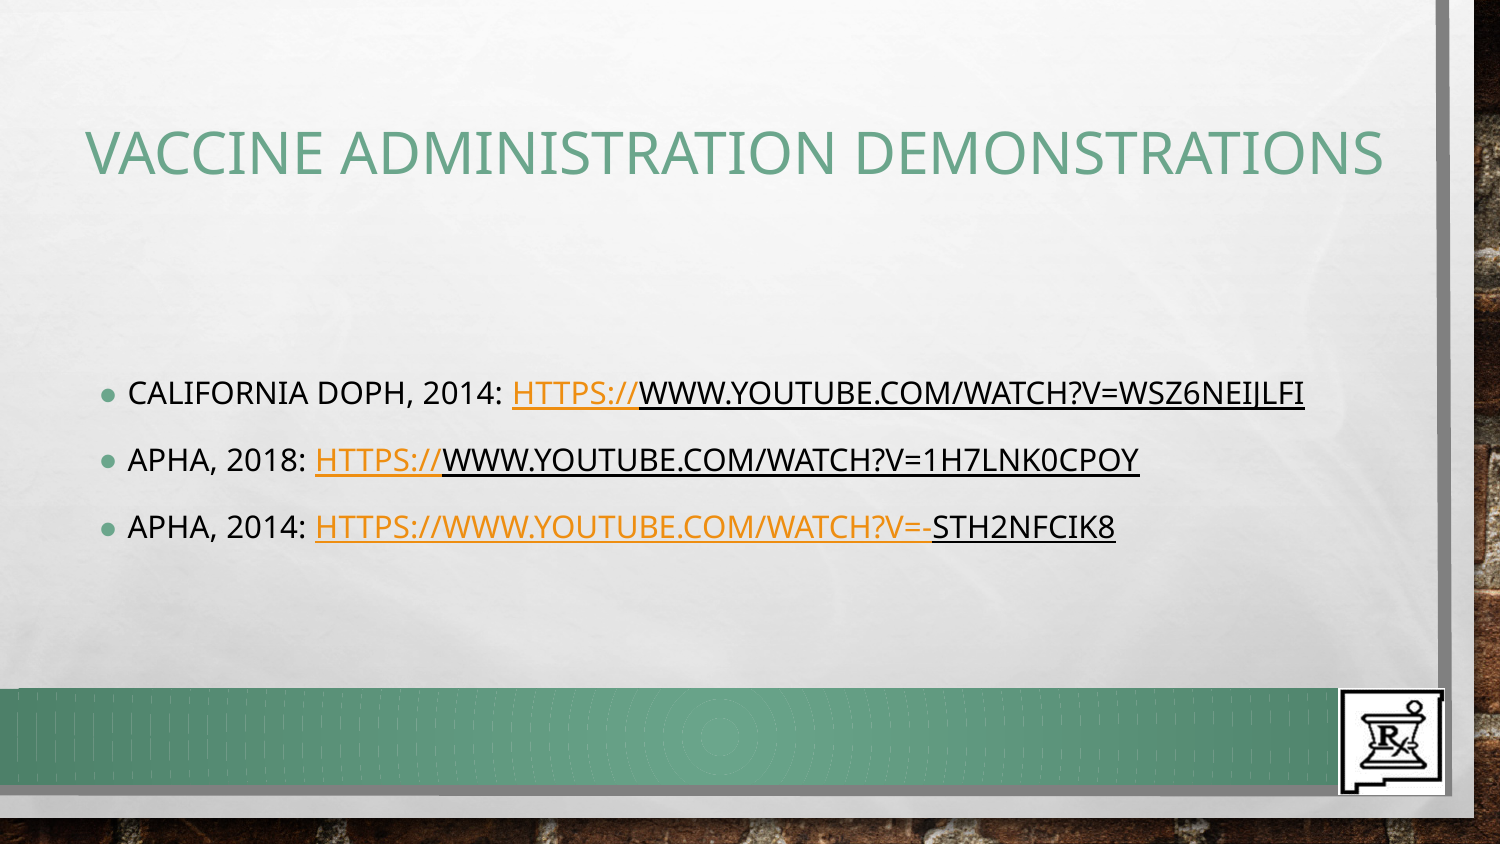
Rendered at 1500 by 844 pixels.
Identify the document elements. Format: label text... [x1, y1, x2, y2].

picture [0, 0, 1500, 844]
picture [1338, 688, 1445, 796]
list California DOPH, 2014: https://www.youtube.com/watch?v=WsZ6NEijlfI APHA, 2018: https://www.youtube.com/watch?v=1H7LnK0CpOY APhA, 2014: https://www.youtube.com/watch?v=-STH2nfCIk8 [84, 253, 1364, 662]
title vaccine administration demonstrations [56, 84, 1415, 227]
